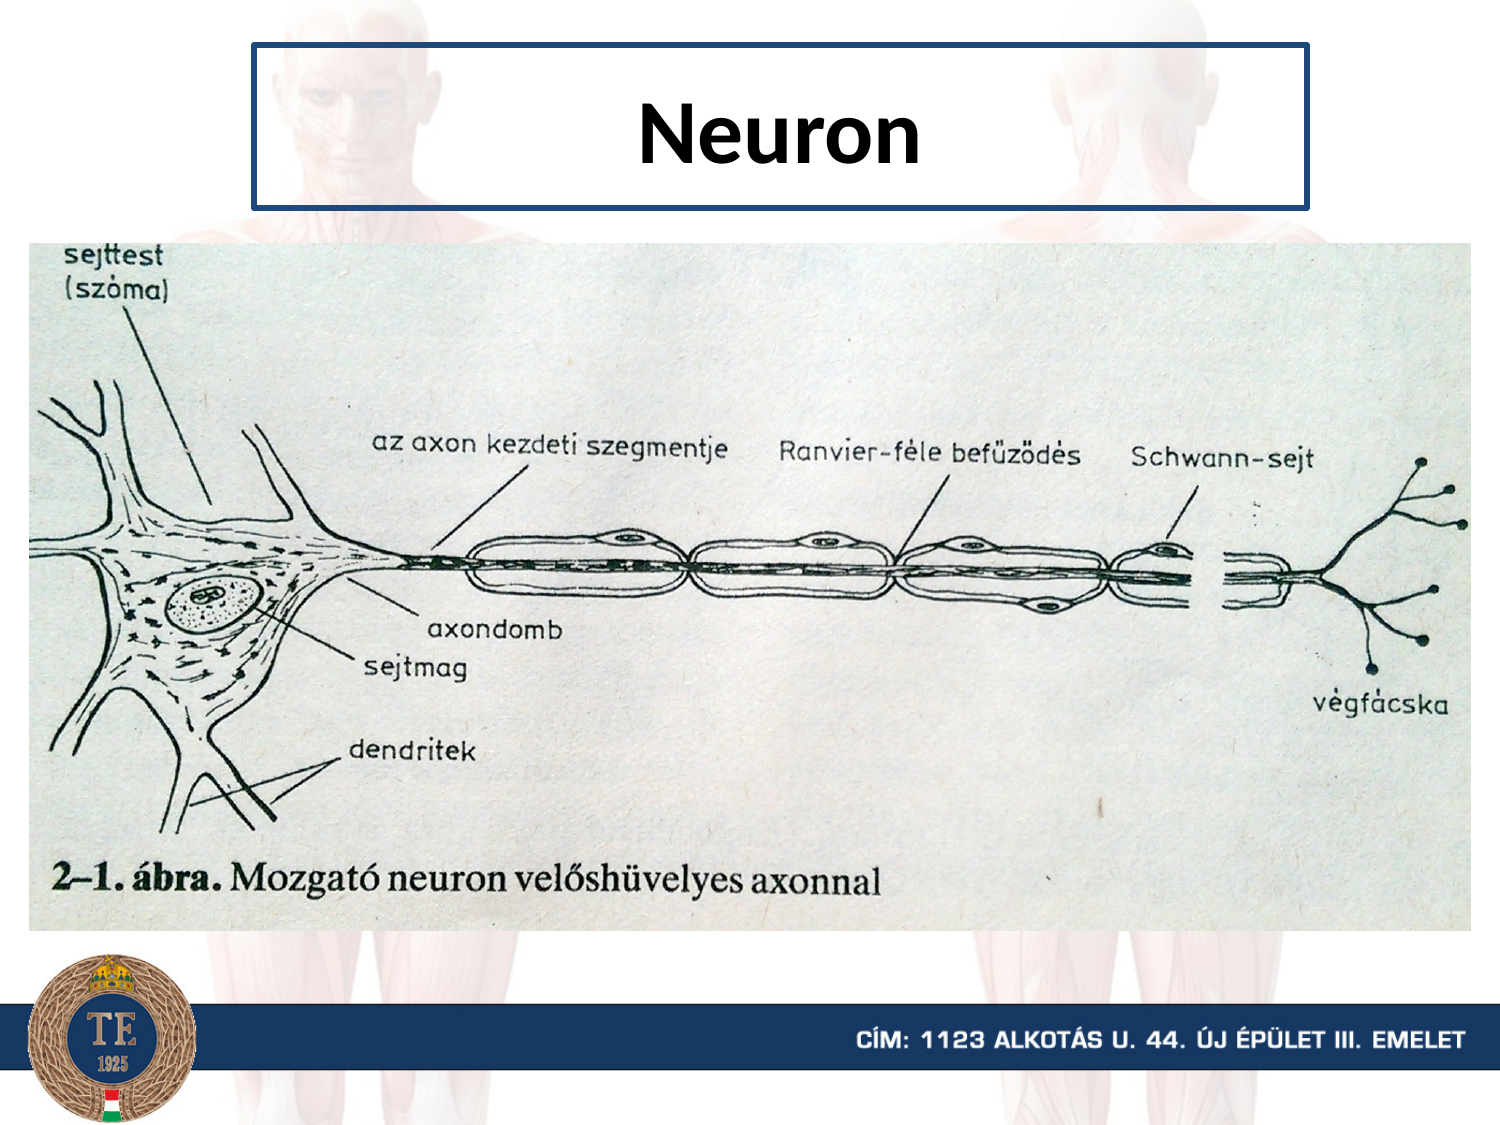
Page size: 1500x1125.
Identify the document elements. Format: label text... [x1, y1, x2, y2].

title Neuron [252, 43, 1309, 210]
picture [0, 0, 1500, 1125]
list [29, 243, 1472, 931]
